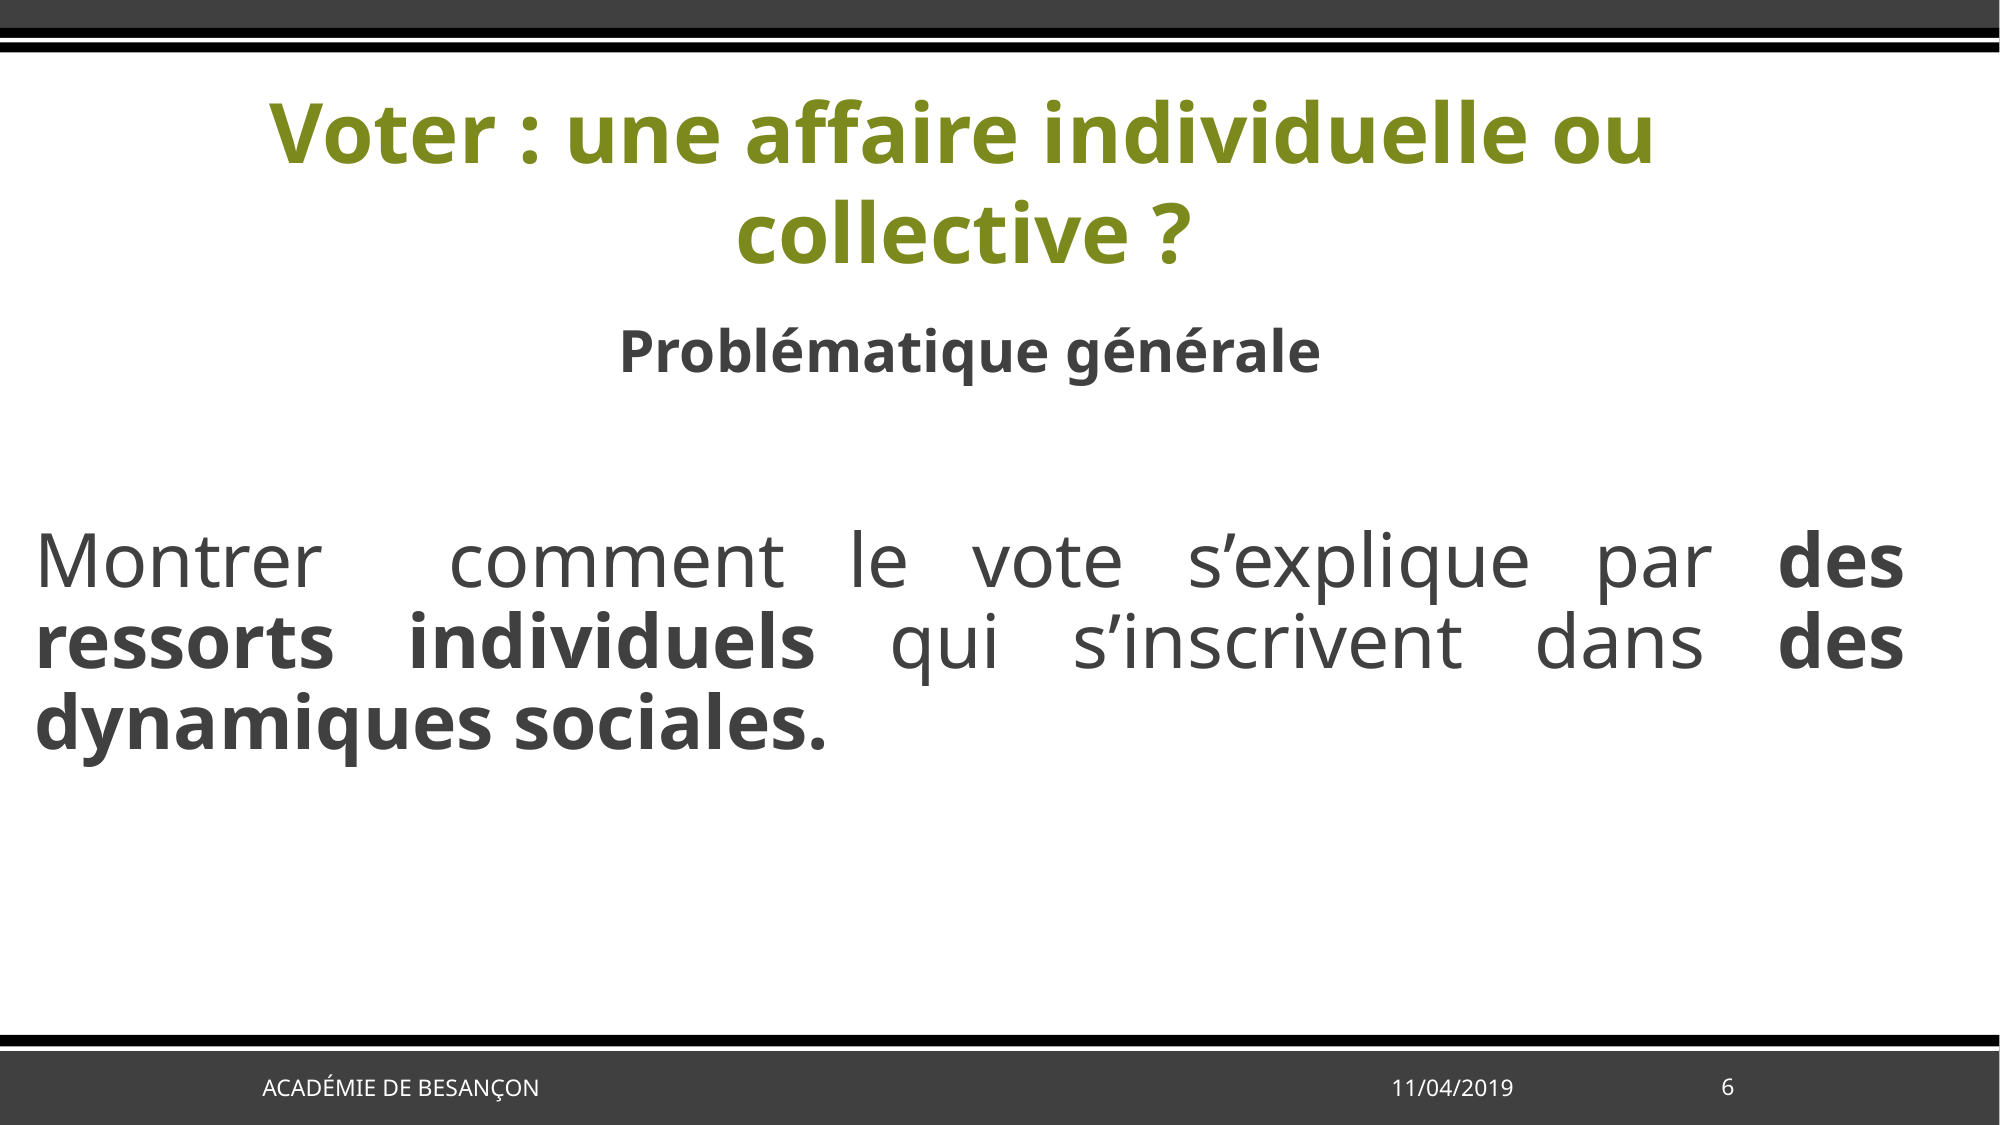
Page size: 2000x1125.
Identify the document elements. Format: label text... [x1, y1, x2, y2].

slide_number 6 [1596, 1069, 1750, 1107]
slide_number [1311, 1069, 1530, 1107]
list Problématique générale Montrer comment le vote s’explique par des ressorts individuels qui s’inscrivent dans des dynamiques sociales. [19, 314, 1922, 870]
footer Académie de Besançon [247, 1069, 1242, 1107]
text_box Voter : une affaire individuelle ou collective ? [161, 72, 1768, 288]
